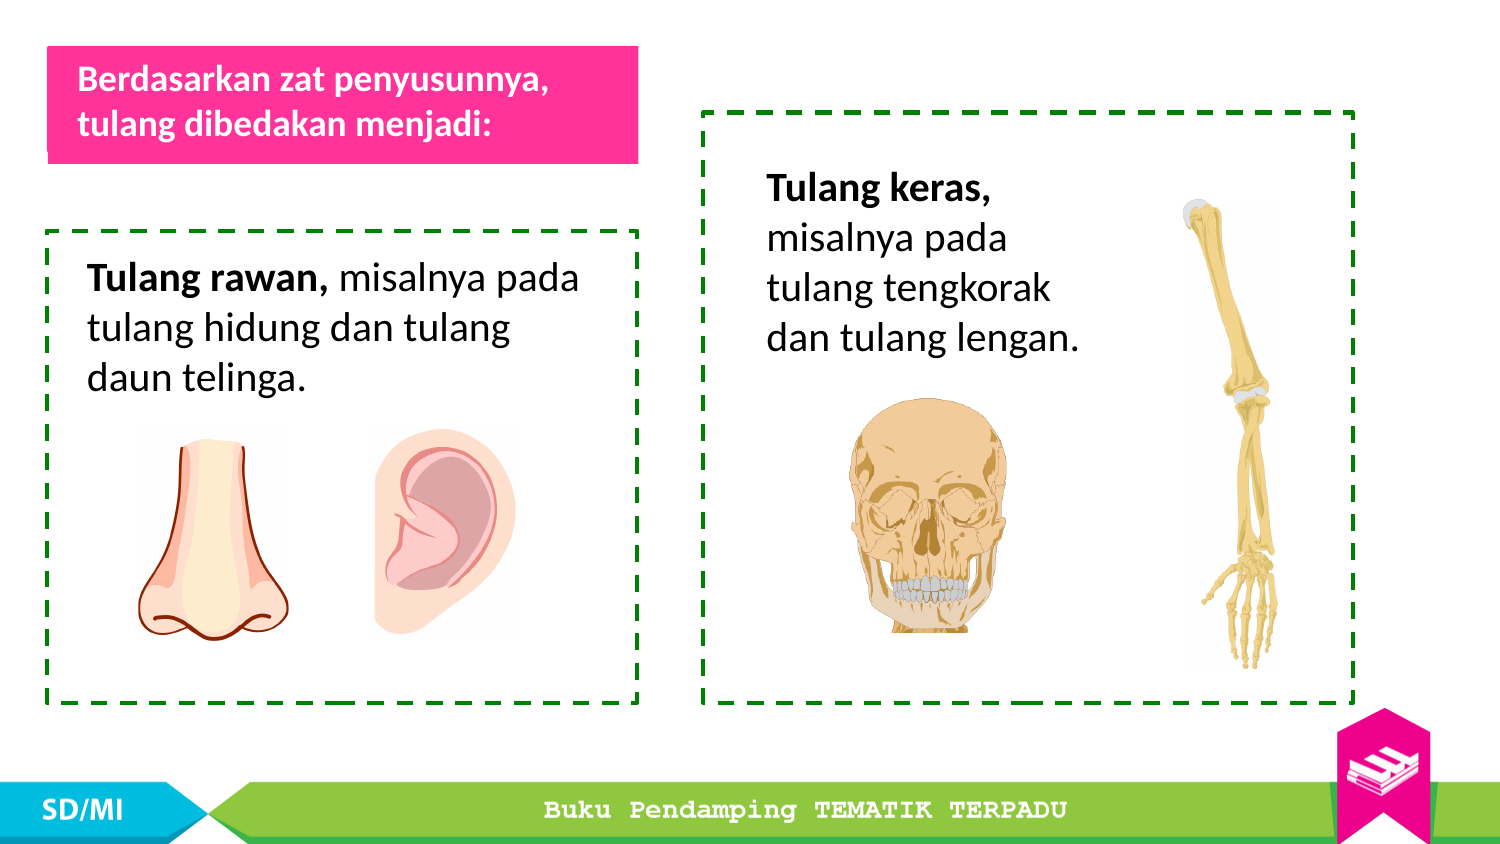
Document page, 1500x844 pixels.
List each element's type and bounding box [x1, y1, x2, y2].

picture [0, 708, 1500, 844]
text_box [46, 230, 638, 704]
text_box [702, 112, 1353, 704]
text_box [46, 45, 639, 165]
